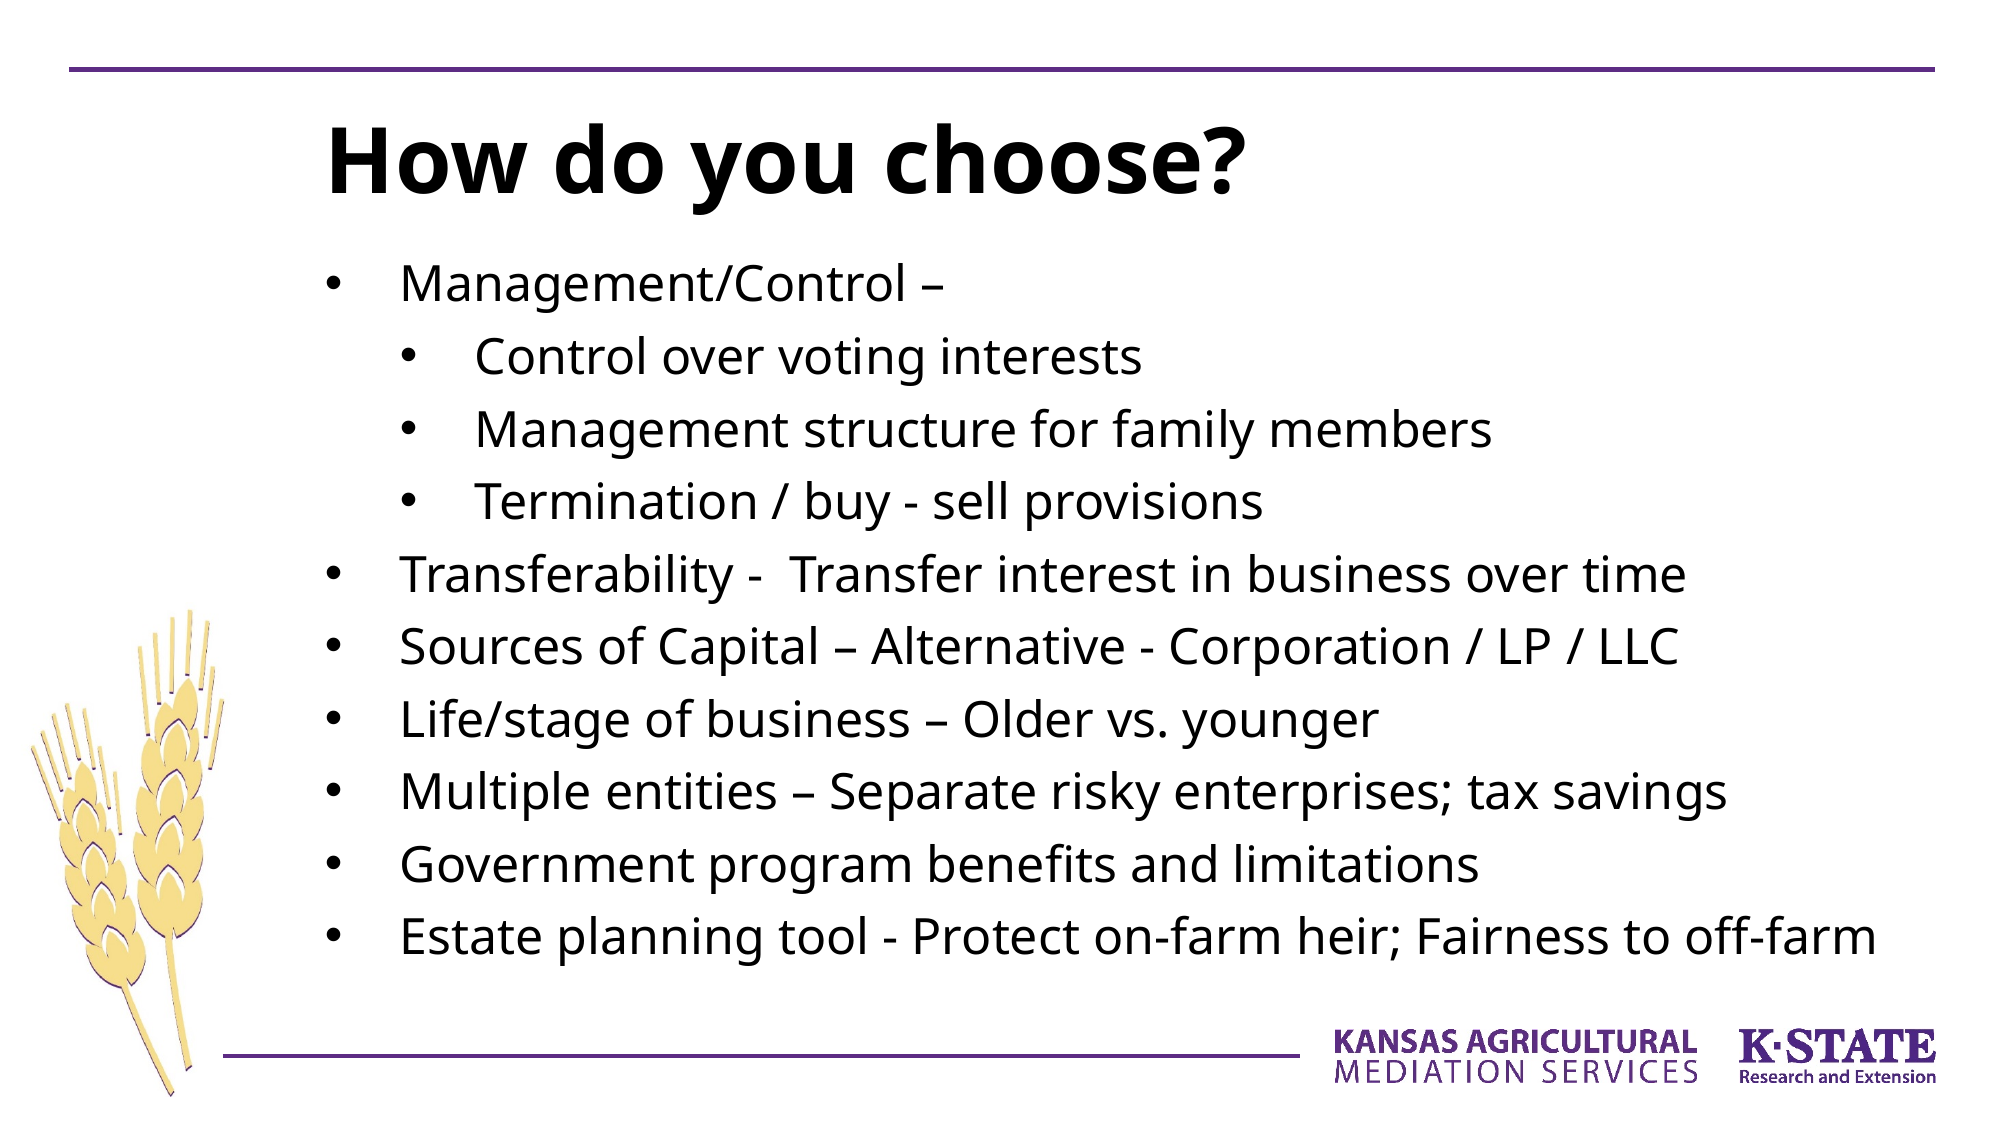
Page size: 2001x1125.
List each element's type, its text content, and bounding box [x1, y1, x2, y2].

picture [21, 602, 236, 1097]
text_box How do you choose? [310, 94, 1936, 220]
picture [1739, 1028, 1936, 1083]
picture [1335, 1029, 1697, 1083]
text_box Management/Control – Control over voting interests Management structure for family members Termination / buy - sell provisions Transferability - Transfer interest in business over time Sources of Capital – Alternative - Corporation / LP / LLC Life/stage of business – Older vs. younger Multiple entities – Separate risky enterprises; tax savings Government program benefits and limitations Estate planning tool - Protect on-farm heir; Fairness to off-farm [310, 244, 1936, 972]
